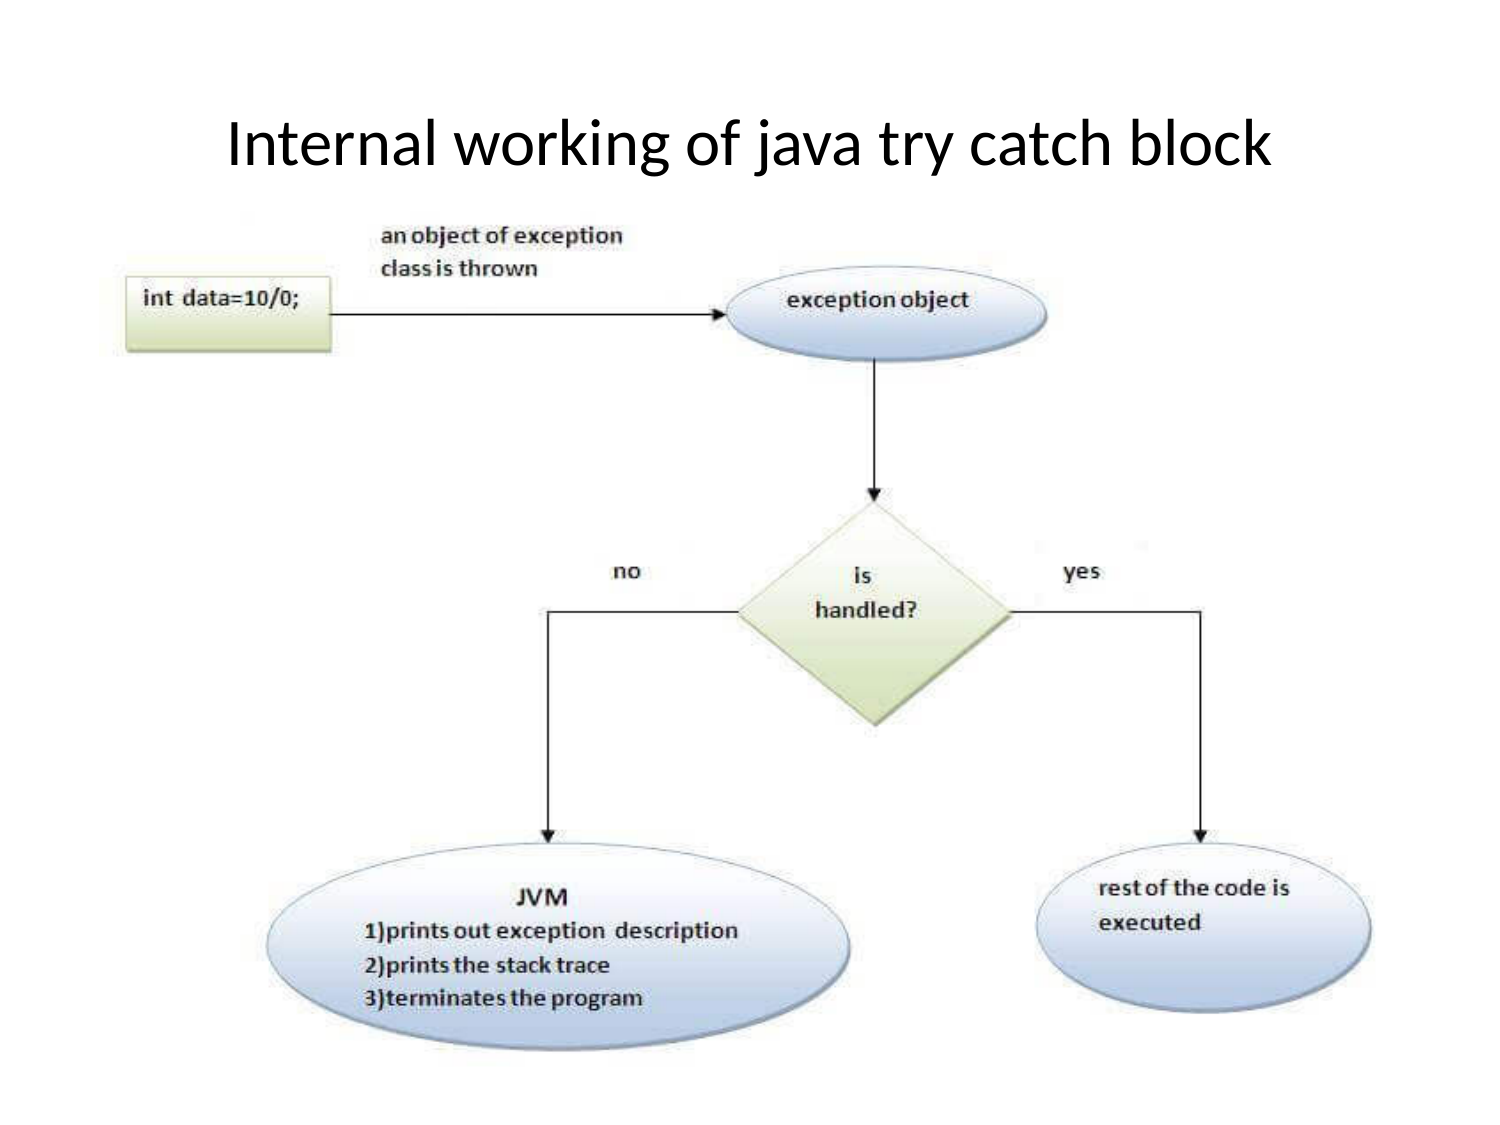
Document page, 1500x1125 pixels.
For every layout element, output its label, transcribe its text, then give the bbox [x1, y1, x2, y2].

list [99, 199, 1426, 1088]
title Internal working of java try catch block [75, 45, 1425, 233]
